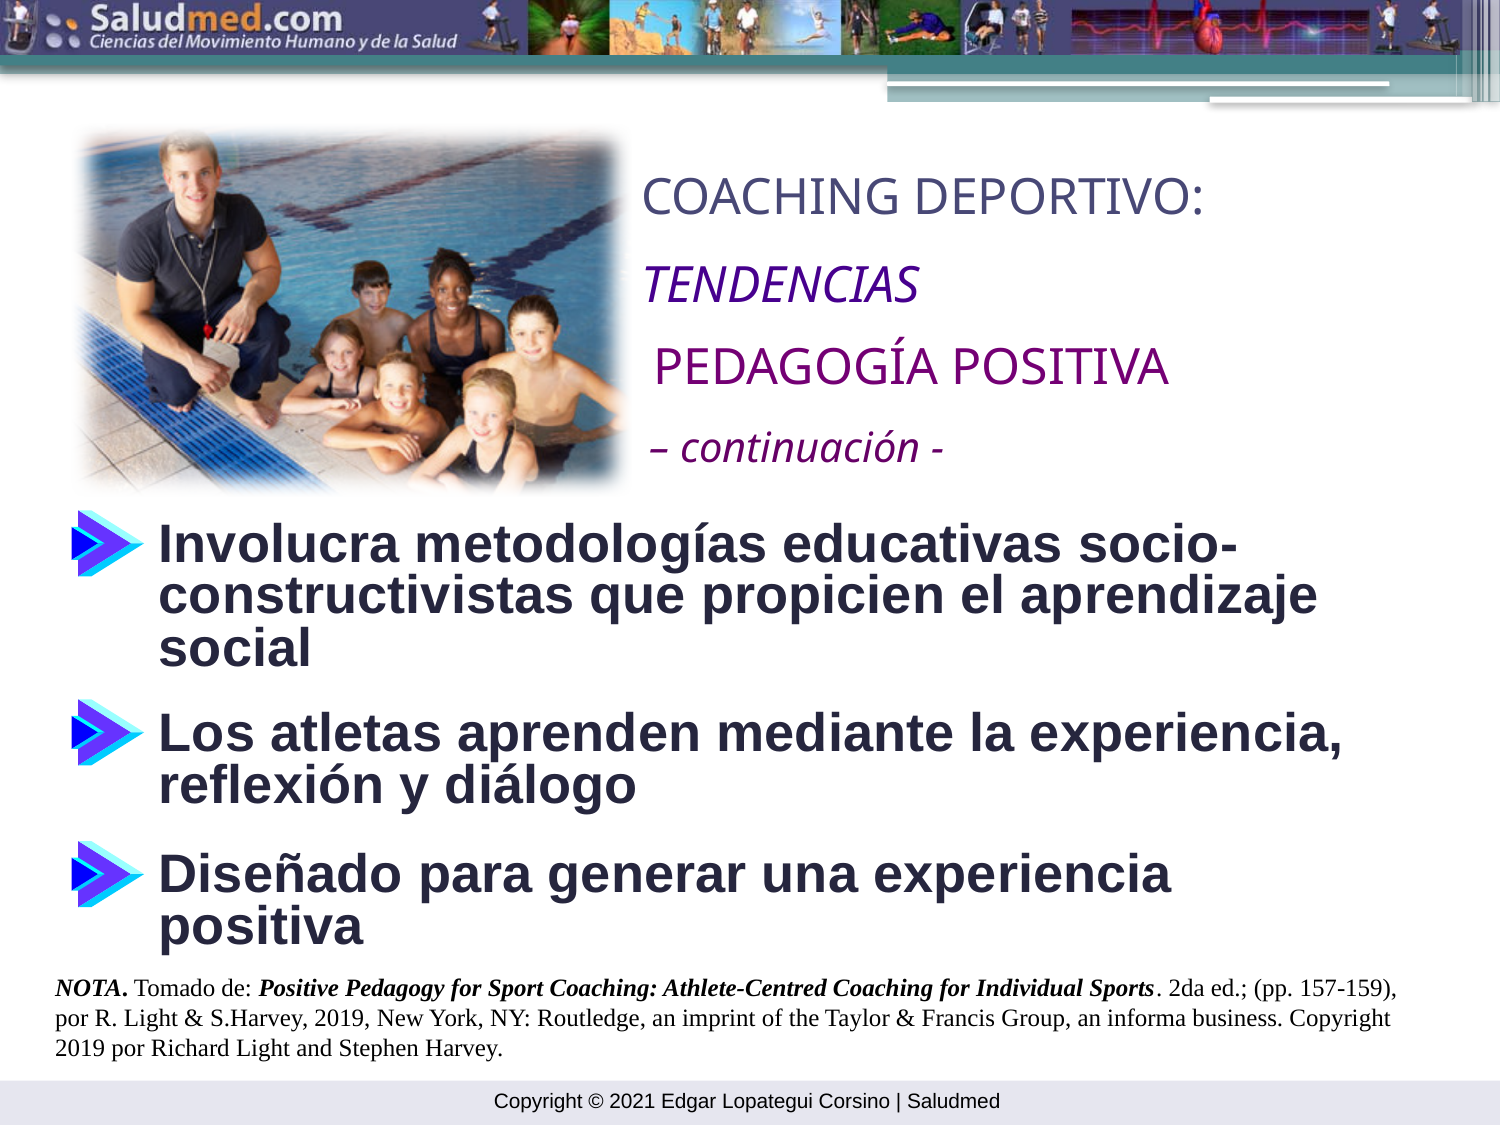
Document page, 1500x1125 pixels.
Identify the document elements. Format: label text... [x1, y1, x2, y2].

picture [70, 122, 633, 498]
text_box PEDAGOGÍA POSITIVA [639, 333, 1324, 397]
picture [71, 698, 145, 766]
text_box NOTA. Tomado de: Positive Pedagogy for Sport Coaching: Athlete-Centred Coaching for Individual Sports. 2da ed.; (pp. 157-159), por R. Light & S.Harvey, 2019, New York, NY: Routledge, an imprint of the Taylor & Francis Group, an informa business. Copyright 2019 por Richard Light and Stephen Harvey. [40, 964, 1447, 1071]
text_box COACHING DEPORTIVO: [639, 161, 1324, 228]
text_box Involucra metodologías educativas socio-constructivistas que propicien el aprendizaje social [143, 513, 1359, 684]
text_box Diseñado para generar una experiencia positiva [143, 843, 1300, 963]
picture [71, 509, 145, 577]
text_box TENDENCIAS [639, 251, 1365, 321]
text_box Los atletas aprenden mediante la experiencia, reflexión y diálogo [143, 702, 1483, 821]
picture [0, 0, 1460, 55]
picture [71, 840, 145, 908]
text_box – continuación - [639, 410, 1108, 482]
